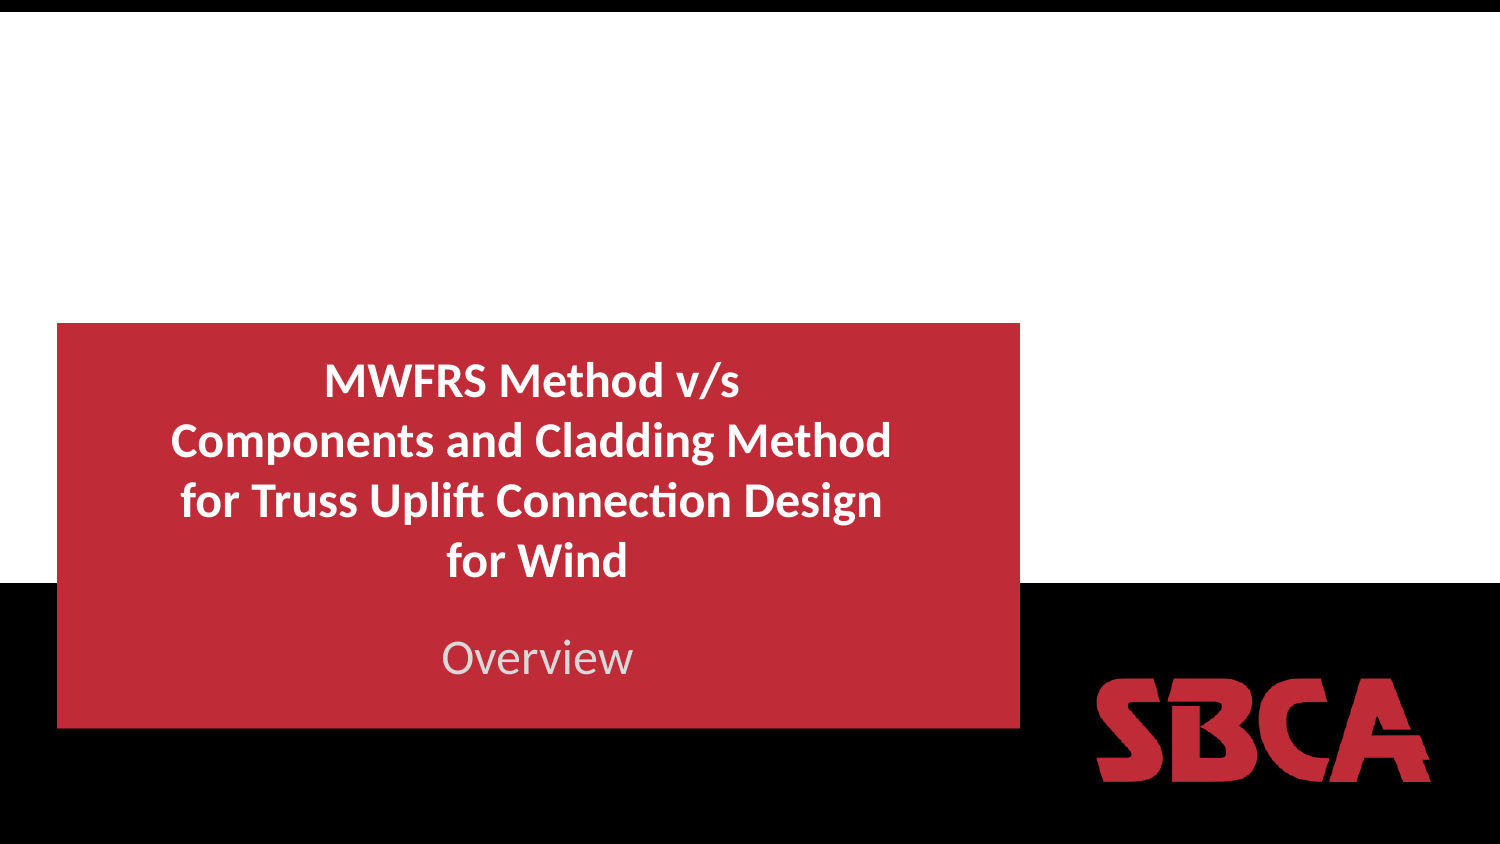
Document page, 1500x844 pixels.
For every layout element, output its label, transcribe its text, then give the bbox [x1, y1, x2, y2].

title MWFRS Method v/s Components and Cladding Method for Truss Uplift Connection Design for Wind [75, 346, 1000, 528]
subtitle Overview [75, 546, 1000, 710]
picture [0, 0, 1500, 844]
